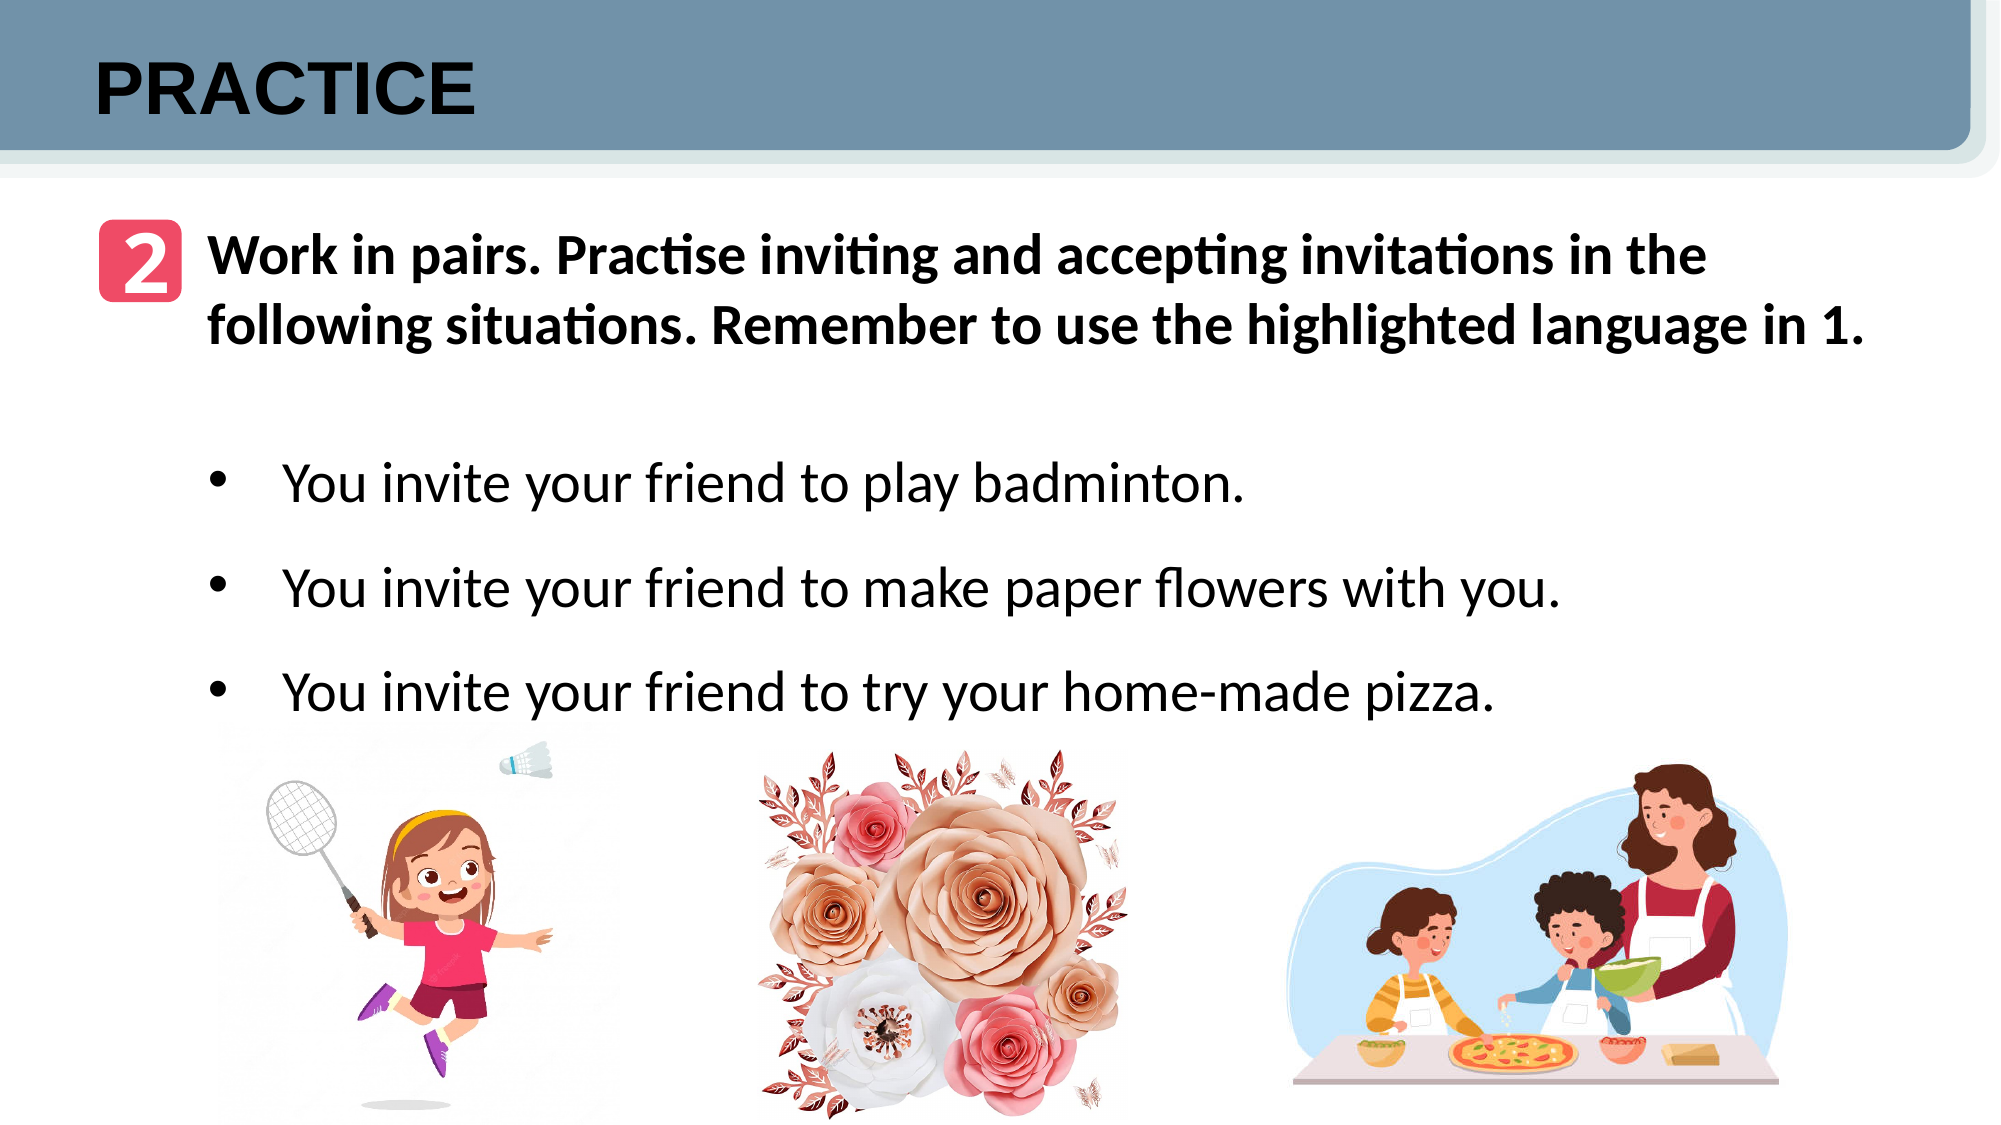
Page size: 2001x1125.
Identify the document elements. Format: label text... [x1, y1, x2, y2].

text_box [173, 219, 183, 303]
text_box [98, 219, 107, 302]
text_box 2 [107, 202, 173, 318]
picture [1265, 721, 1826, 1121]
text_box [0, 0, 2000, 178]
text_box You invite your friend to play badminton. You invite your friend to make paper flowers with you. You invite your friend to try your home-made pizza. [193, 401, 1920, 731]
text_box Work in pairs. Practise inviting and accepting invitations in the following situations. Remember to use the highlighted language in 1. [193, 208, 1890, 364]
picture [757, 749, 1128, 1121]
picture [218, 722, 620, 1125]
